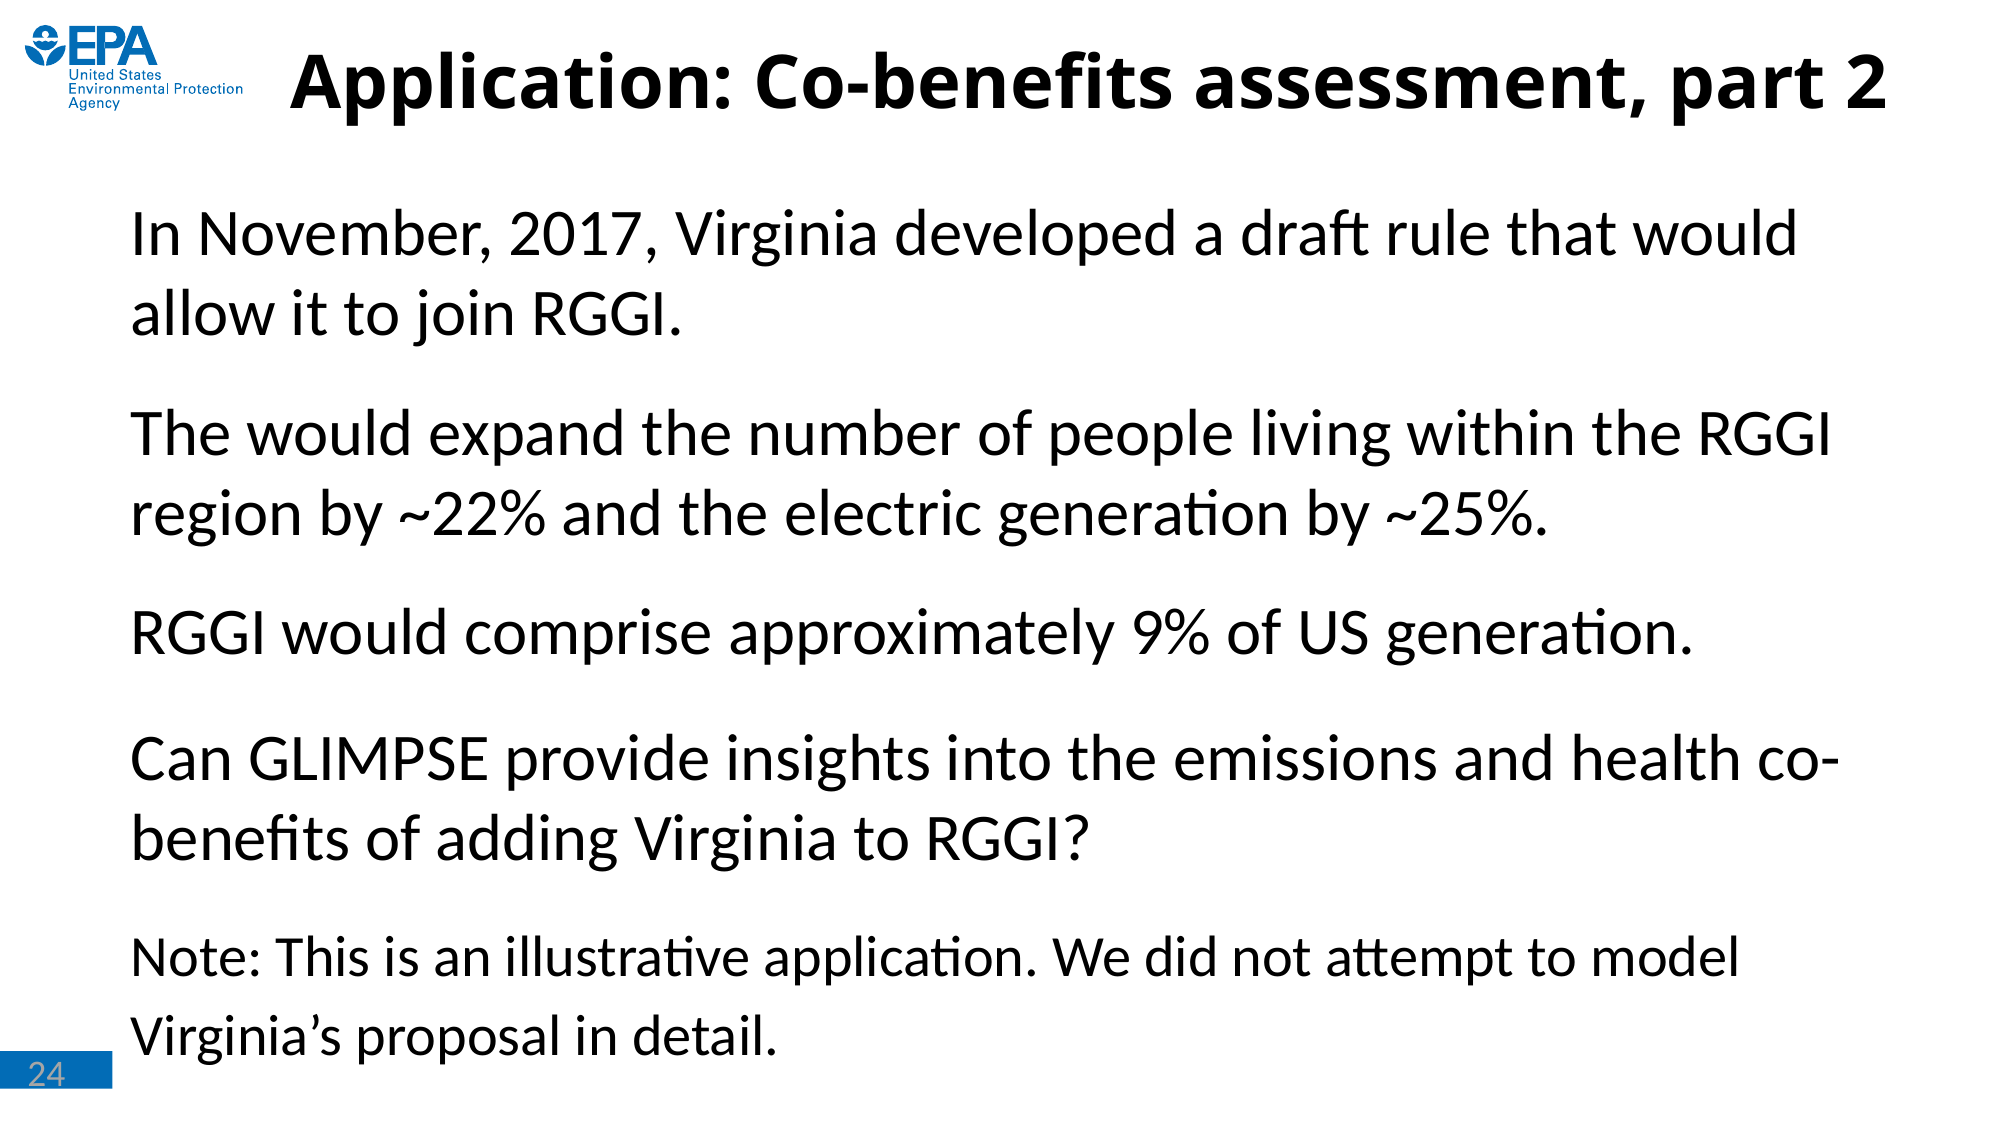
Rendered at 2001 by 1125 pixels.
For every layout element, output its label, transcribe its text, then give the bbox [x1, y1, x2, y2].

text_box In November, 2017, Virginia developed a draft rule that would allow it to join RGGI. The would expand the number of people living within the RGGI region by ~22% and the electric generation by ~25%. RGGI would comprise approximately 9% of US generation. Can GLIMPSE provide insights into the emissions and health co-benefits of adding Virginia to RGGI? Note: This is an illustrative application. We did not attempt to model Virginia’s proposal in detail. [116, 181, 1944, 1076]
title Application: Co-benefits assessment, part 2 [275, 1, 2000, 168]
